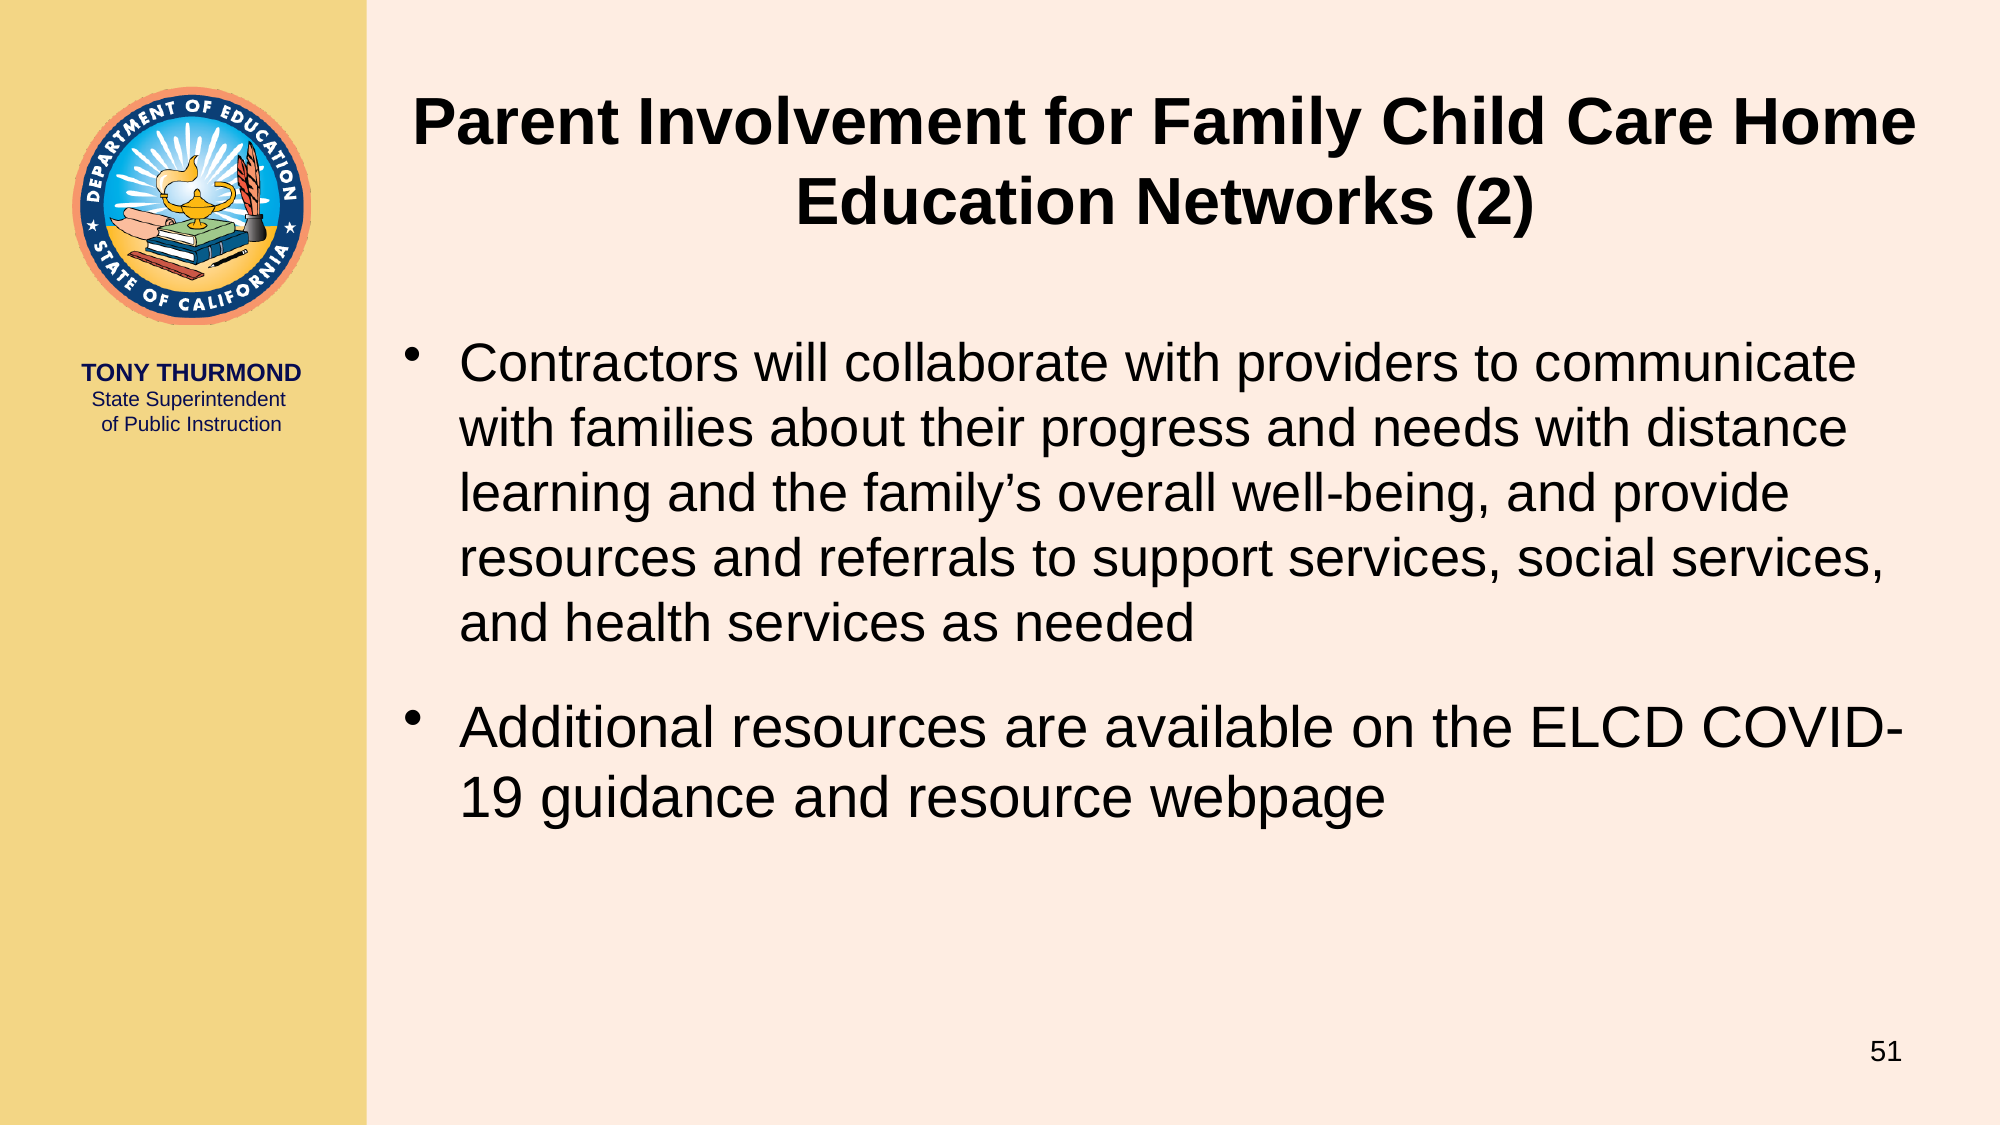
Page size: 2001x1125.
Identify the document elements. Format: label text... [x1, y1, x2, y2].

slide_number 51 [1551, 1025, 1918, 1100]
picture [72, 86, 311, 325]
list Contractors will collaborate with providers to communicate with families about their progress and needs with distance learning and the family’s overall well-being, and provide resources and referrals to support services, social services, and health services as needed Additional resources are available on the ELCD COVID-19 guidance and resource webpage [388, 244, 1973, 1096]
title Parent Involvement for Family Child Care Home Education Networks (2) [388, 29, 1944, 244]
